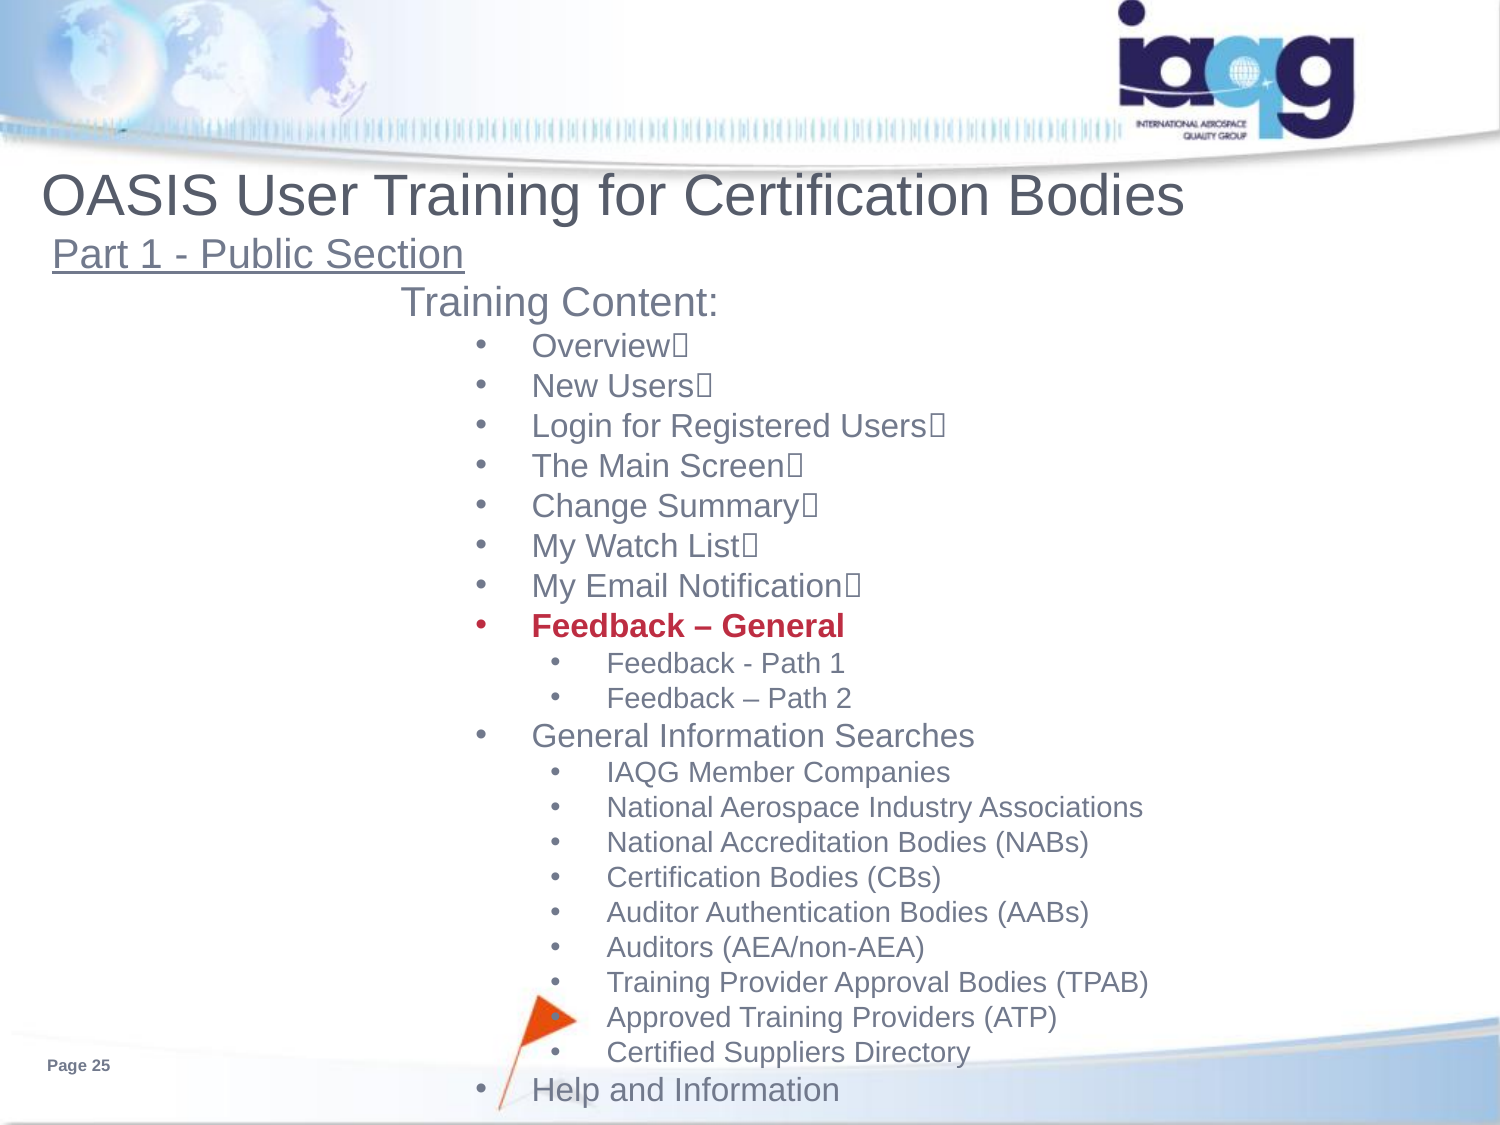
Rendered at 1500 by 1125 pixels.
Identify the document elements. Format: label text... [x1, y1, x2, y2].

title OASIS User Training for Certification Bodies [41, 137, 1459, 254]
picture [0, 0, 1500, 1125]
text_box Part 1 - Public Section [37, 219, 480, 285]
slide_number Page 25 [46, 1046, 225, 1083]
text_box Training Content: Overview New Users Login for Registered Users The Main Screen Change Summary My Watch List My Email Notification Feedback – General Feedback - Path 1 Feedback – Path 2 General Information Searches IAQG Member Companies National Aerospace Industry Associations National Accreditation Bodies (NABs) Certification Bodies (CBs) Auditor Authentication Bodies (AABs) Auditors (AEA/non-AEA) Training Provider Approval Bodies (TPAB) Approved Training Providers (ATP) Certified Suppliers Directory Help and Information [385, 267, 1165, 1125]
